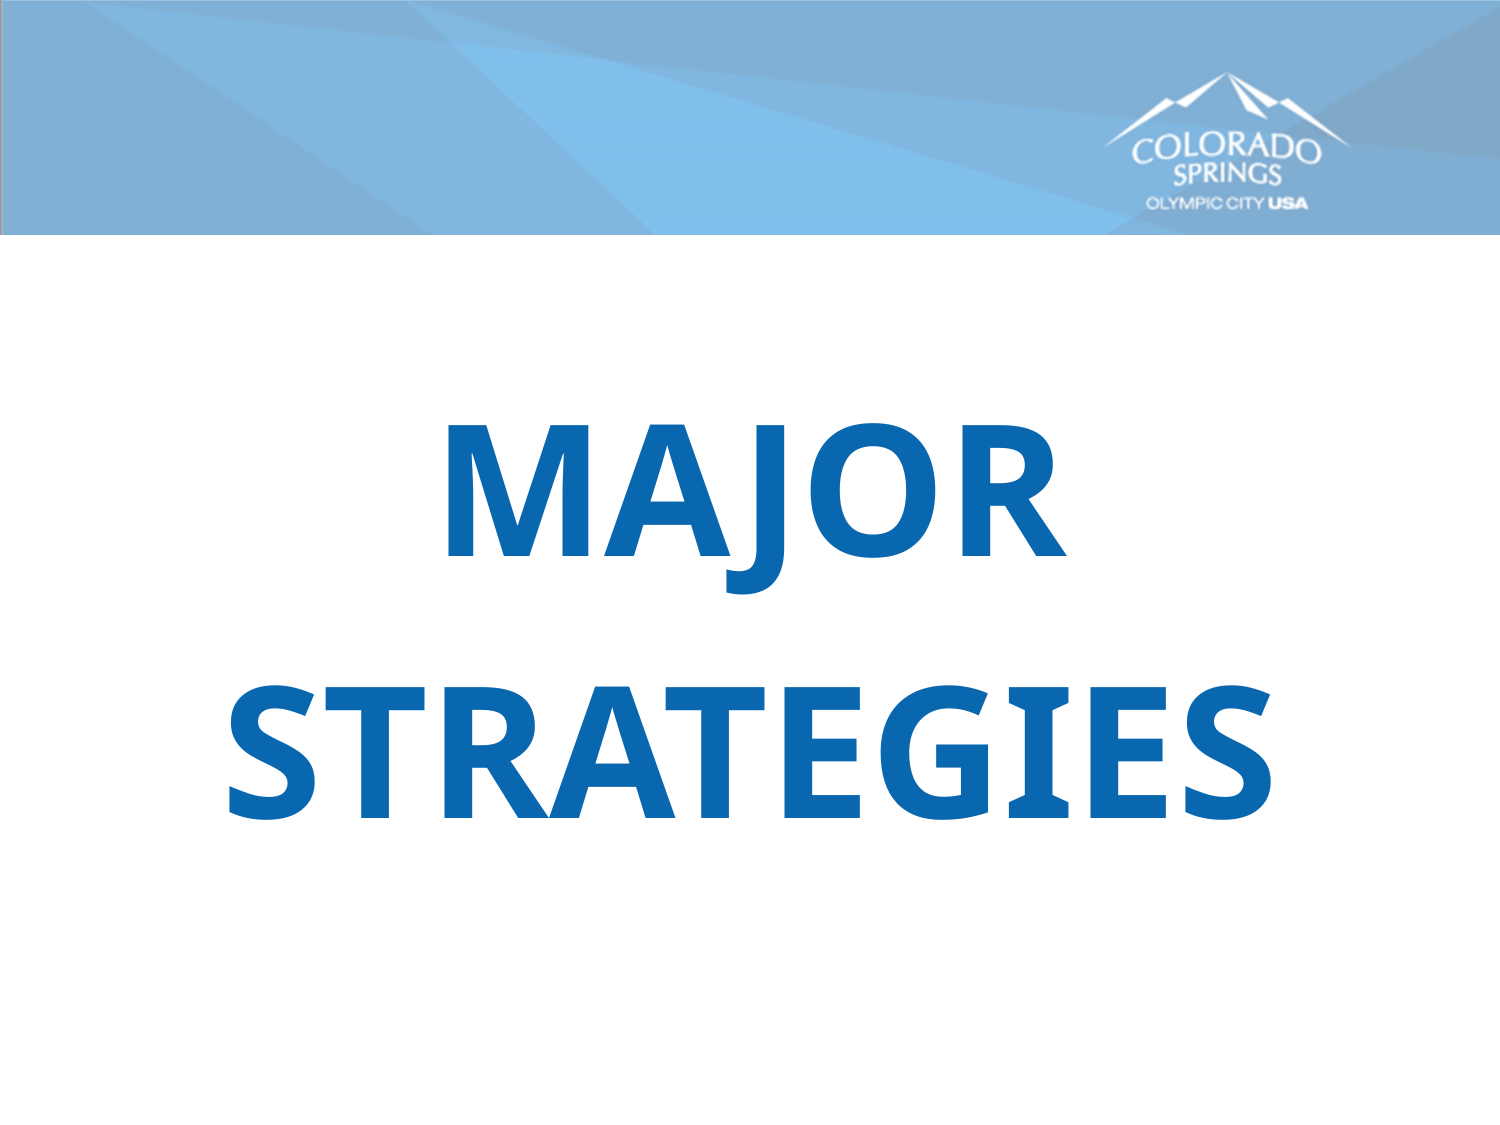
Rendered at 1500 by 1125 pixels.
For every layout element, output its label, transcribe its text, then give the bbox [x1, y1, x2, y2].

text_box MAJOR [112, 362, 1388, 604]
text_box STRATEGIES [112, 624, 1388, 867]
picture [0, 0, 1500, 235]
